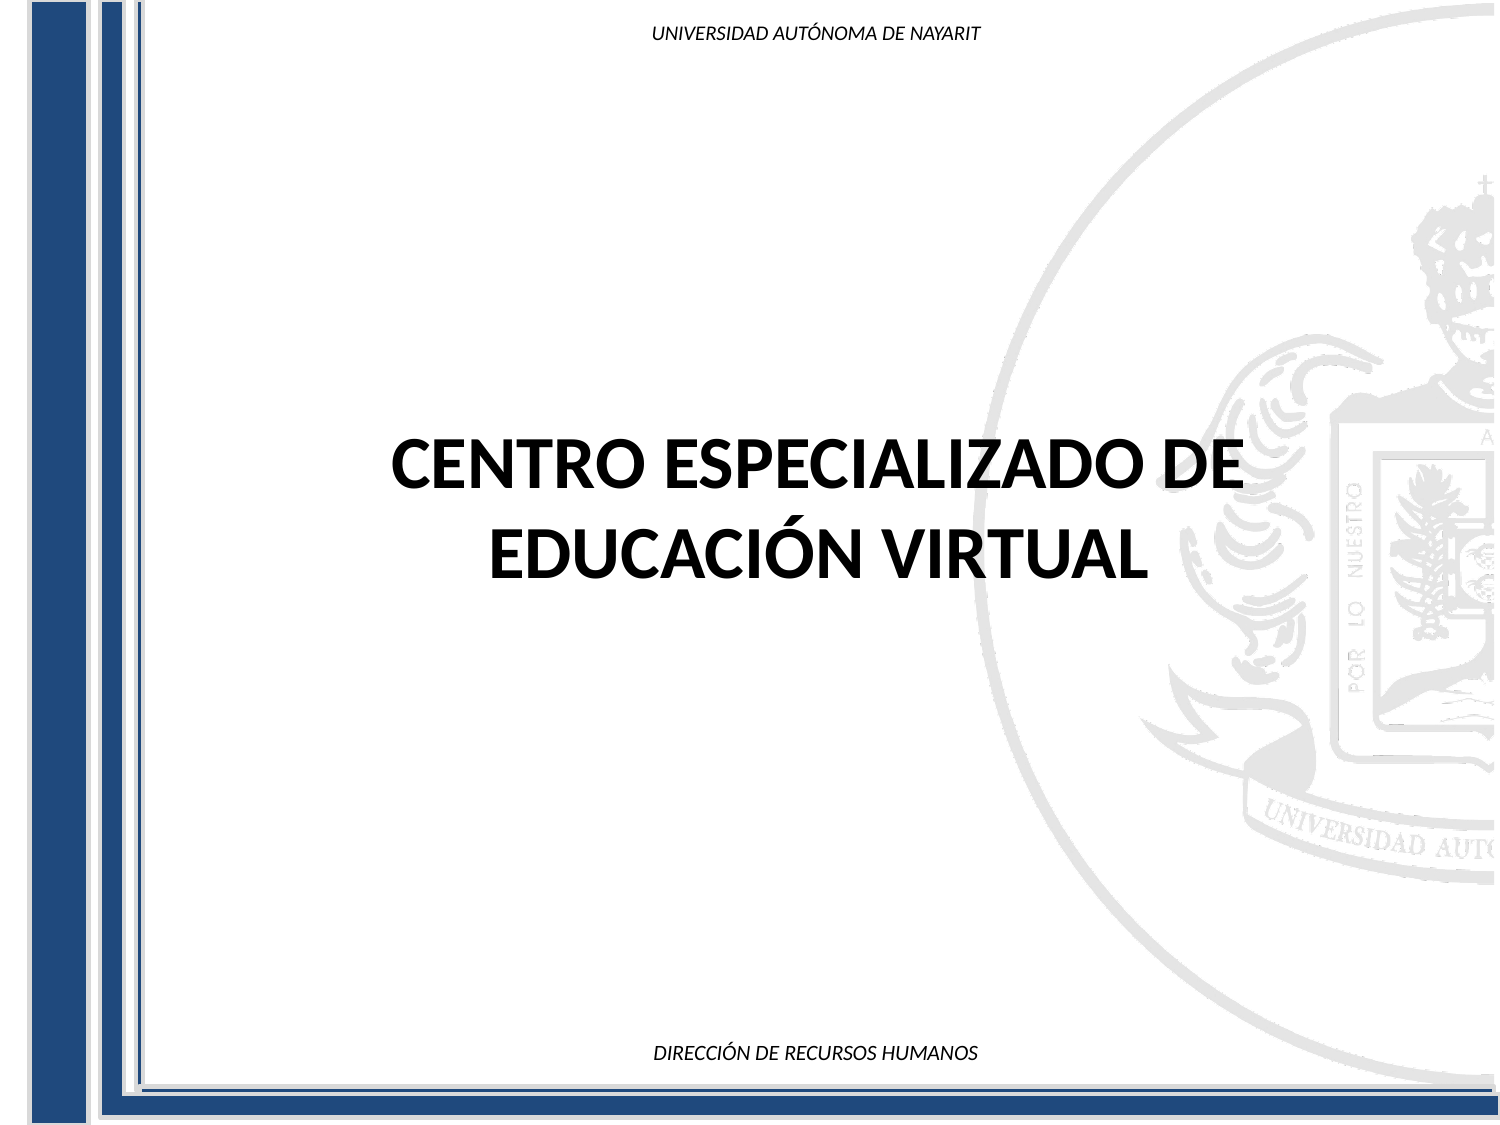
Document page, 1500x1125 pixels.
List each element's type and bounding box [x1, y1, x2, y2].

text_box [29, 0, 1500, 1125]
